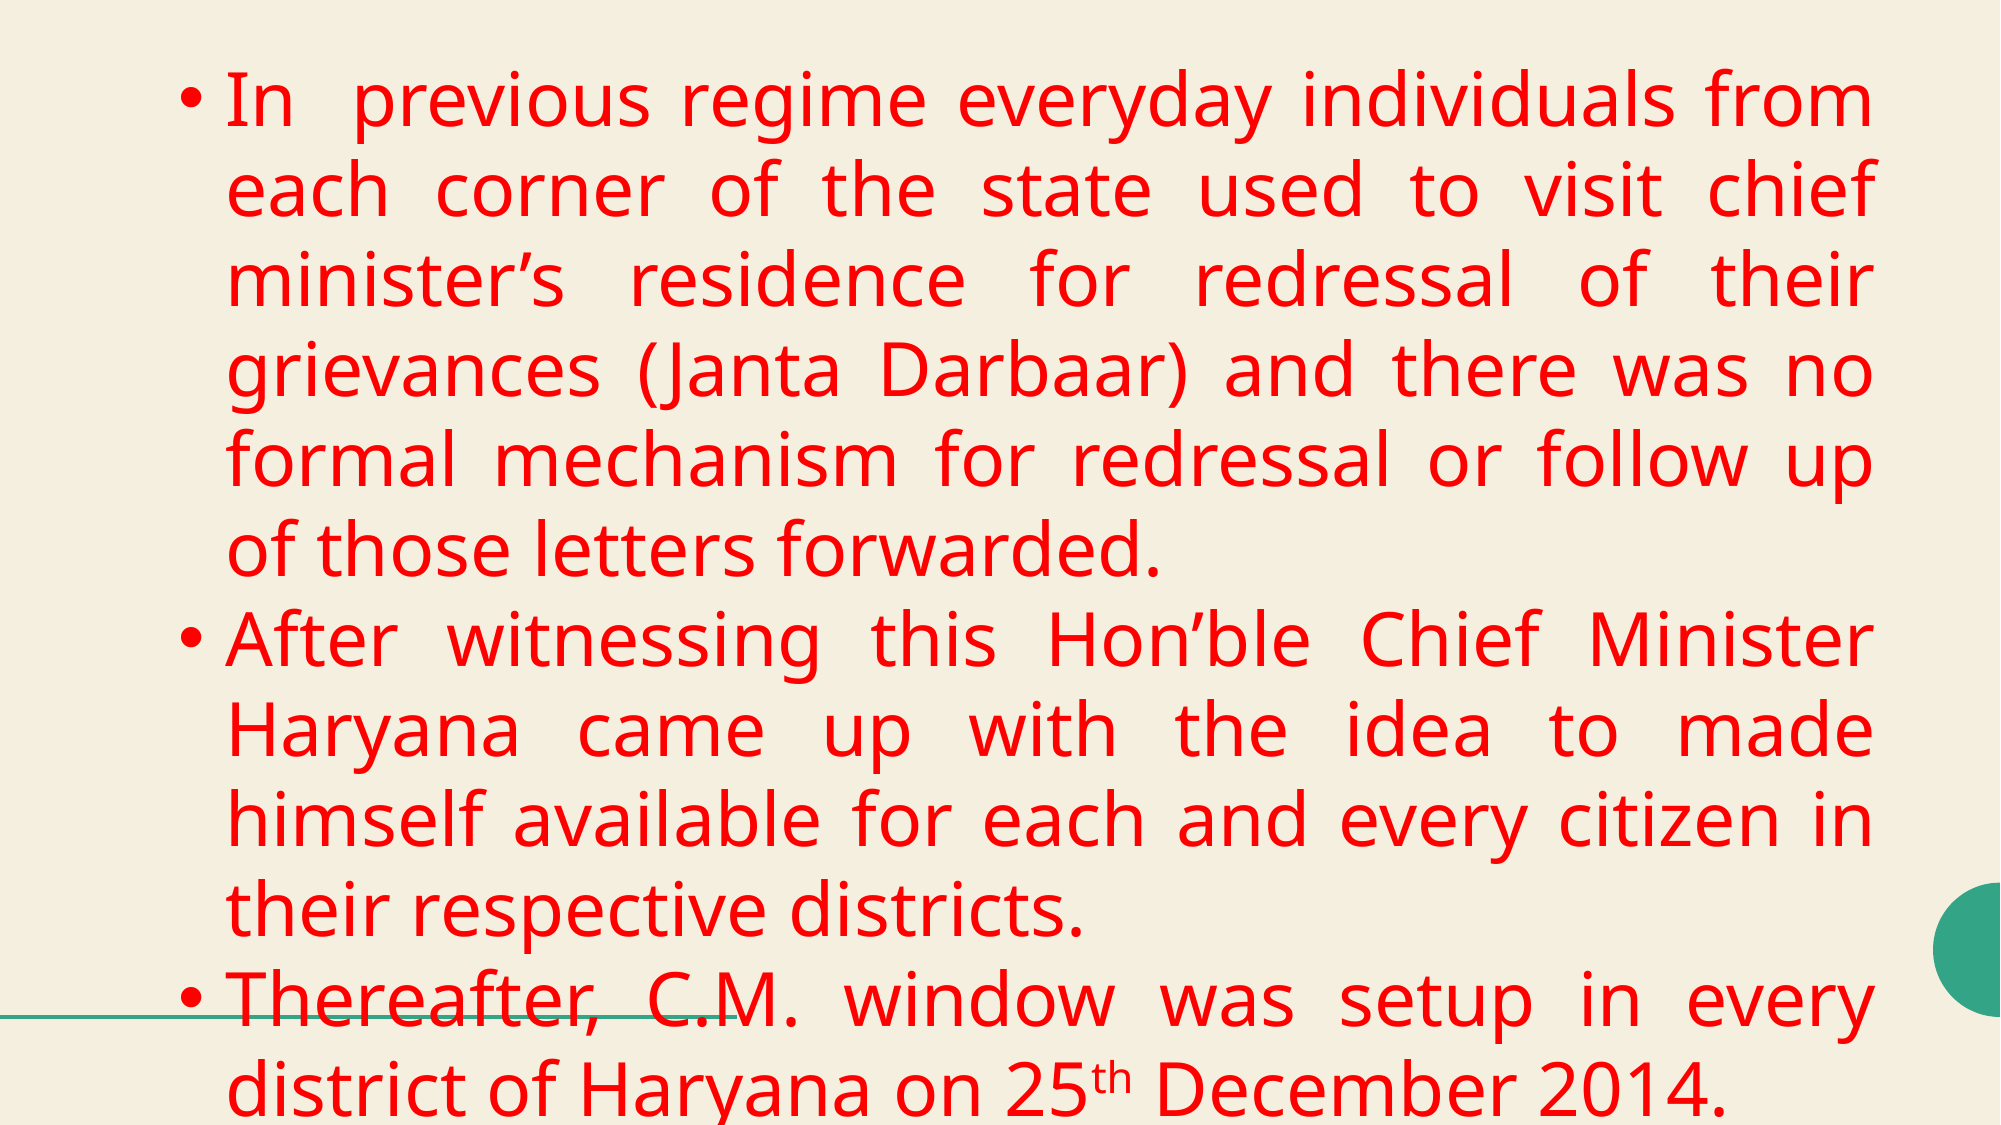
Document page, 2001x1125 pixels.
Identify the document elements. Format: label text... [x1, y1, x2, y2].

text_box In previous regime everyday individuals from each corner of the state used to visit chief minister’s residence for redressal of their grievances (Janta Darbaar) and there was no formal mechanism for redressal or follow up of those letters forwarded. After witnessing this Hon’ble Chief Minister Haryana came up with the idea to made himself available for each and every citizen in their respective districts. Thereafter, C.M. window was setup in every district of Haryana on 25th December 2014. [163, 43, 1892, 1125]
